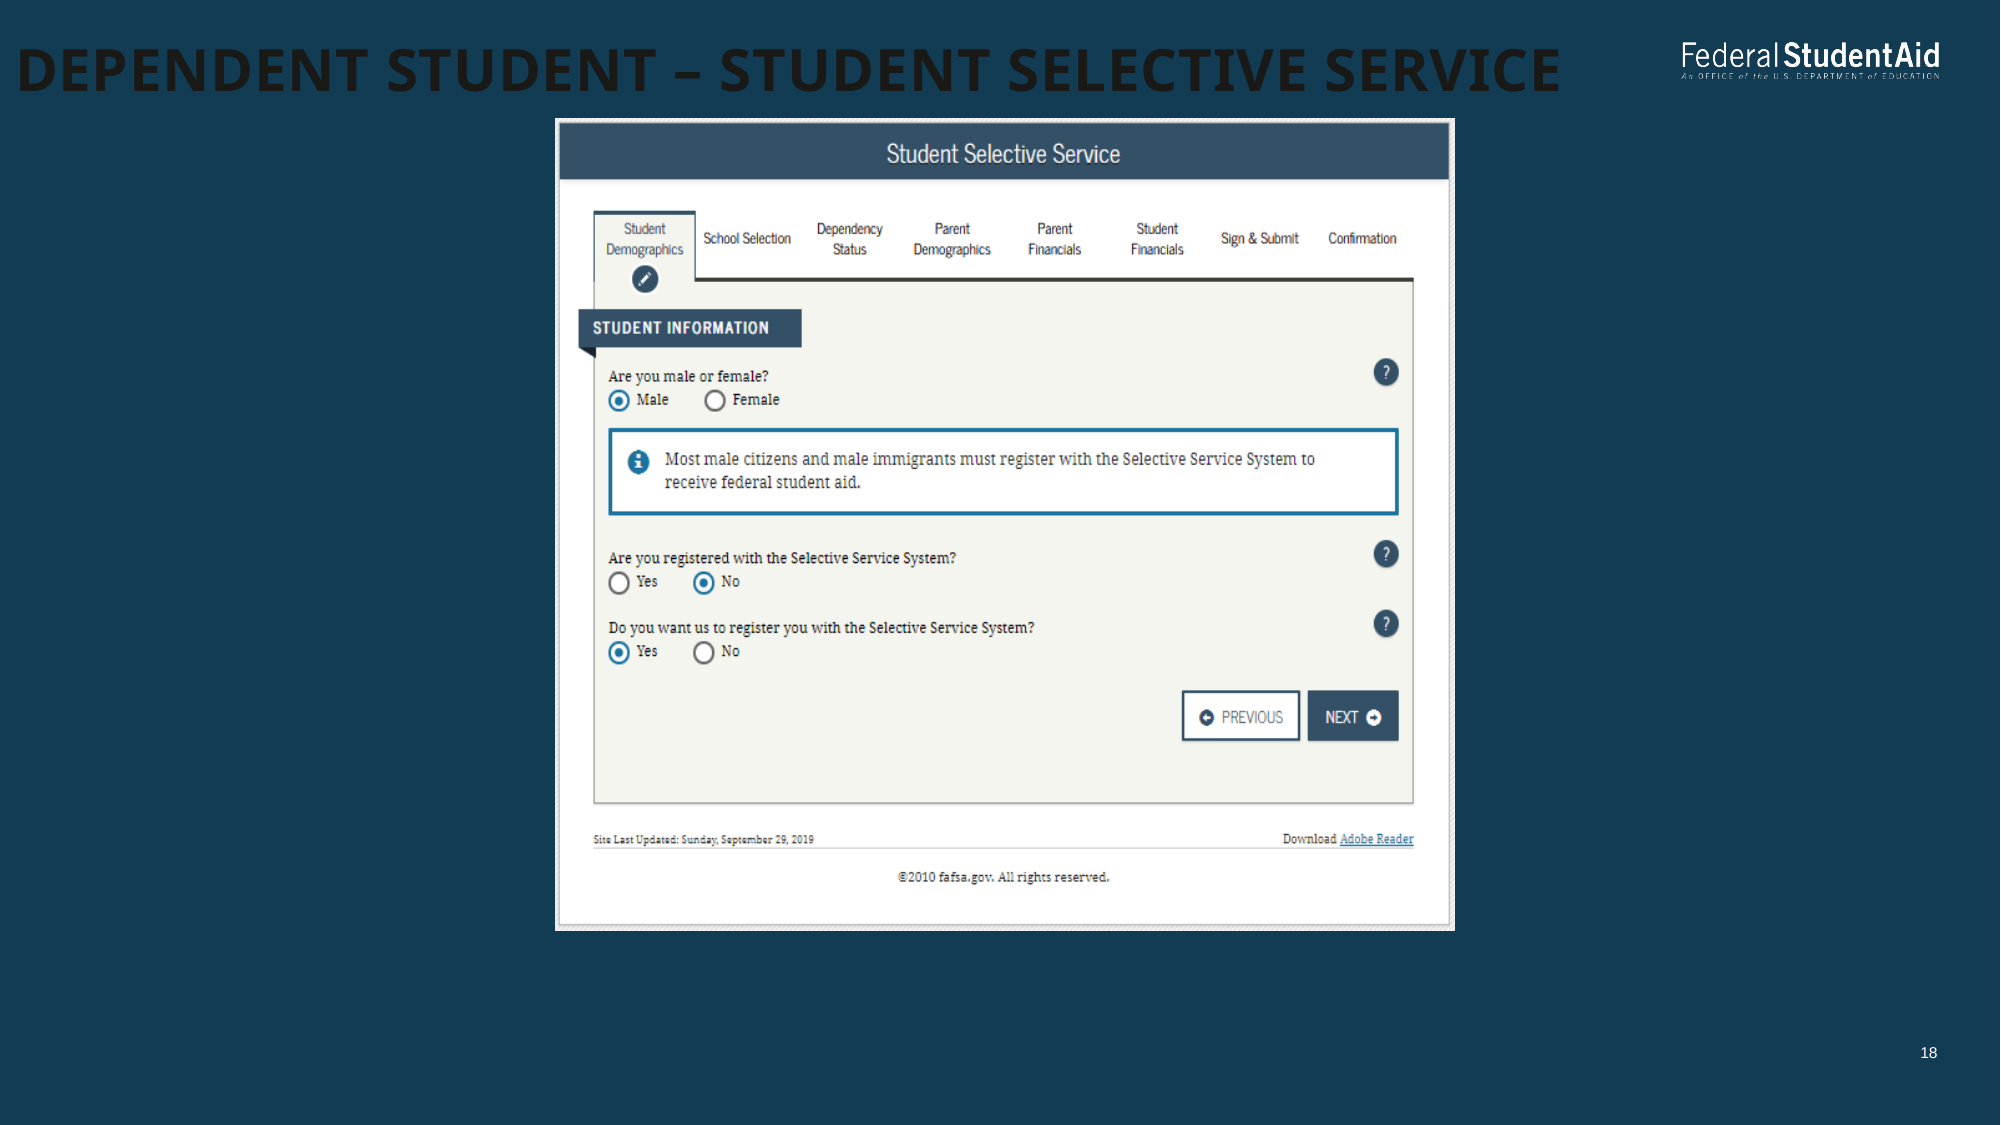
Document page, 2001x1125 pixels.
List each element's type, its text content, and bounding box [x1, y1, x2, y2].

title Dependent Student – Student Selective Service [0, 31, 1844, 112]
picture [555, 118, 1455, 931]
slide_number 18 [1920, 1042, 1986, 1094]
picture [1844, 42, 1939, 79]
